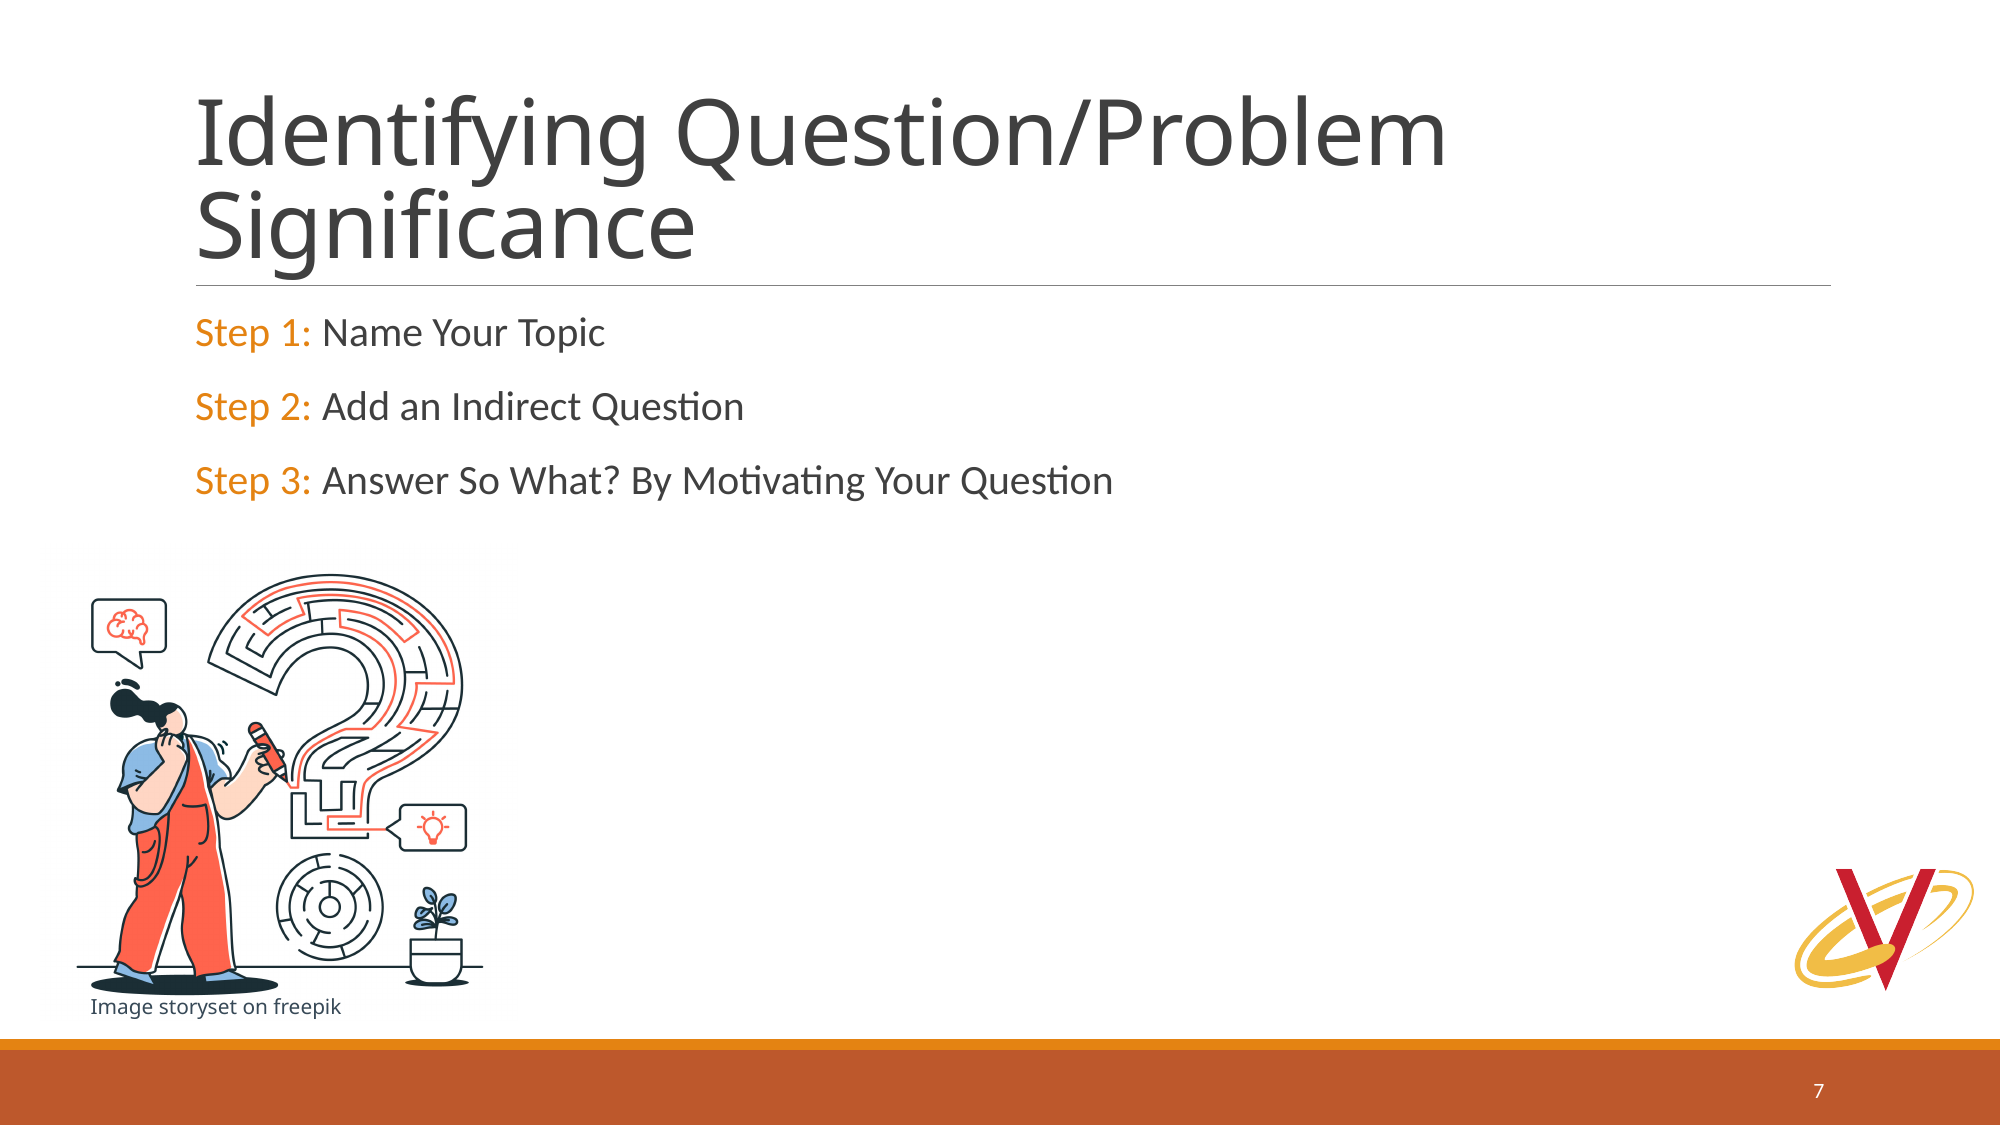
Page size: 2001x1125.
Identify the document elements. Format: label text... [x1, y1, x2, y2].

list Step 1: Name Your Topic Step 2: Add an Indirect Question Step 3: Answer So What? By Motivating Your Question [180, 302, 1830, 963]
slide_number 7 [1624, 1059, 1840, 1120]
picture [39, 542, 519, 1022]
picture [1787, 831, 1983, 1028]
title Identifying Question/Problem Significance [180, 47, 1830, 285]
